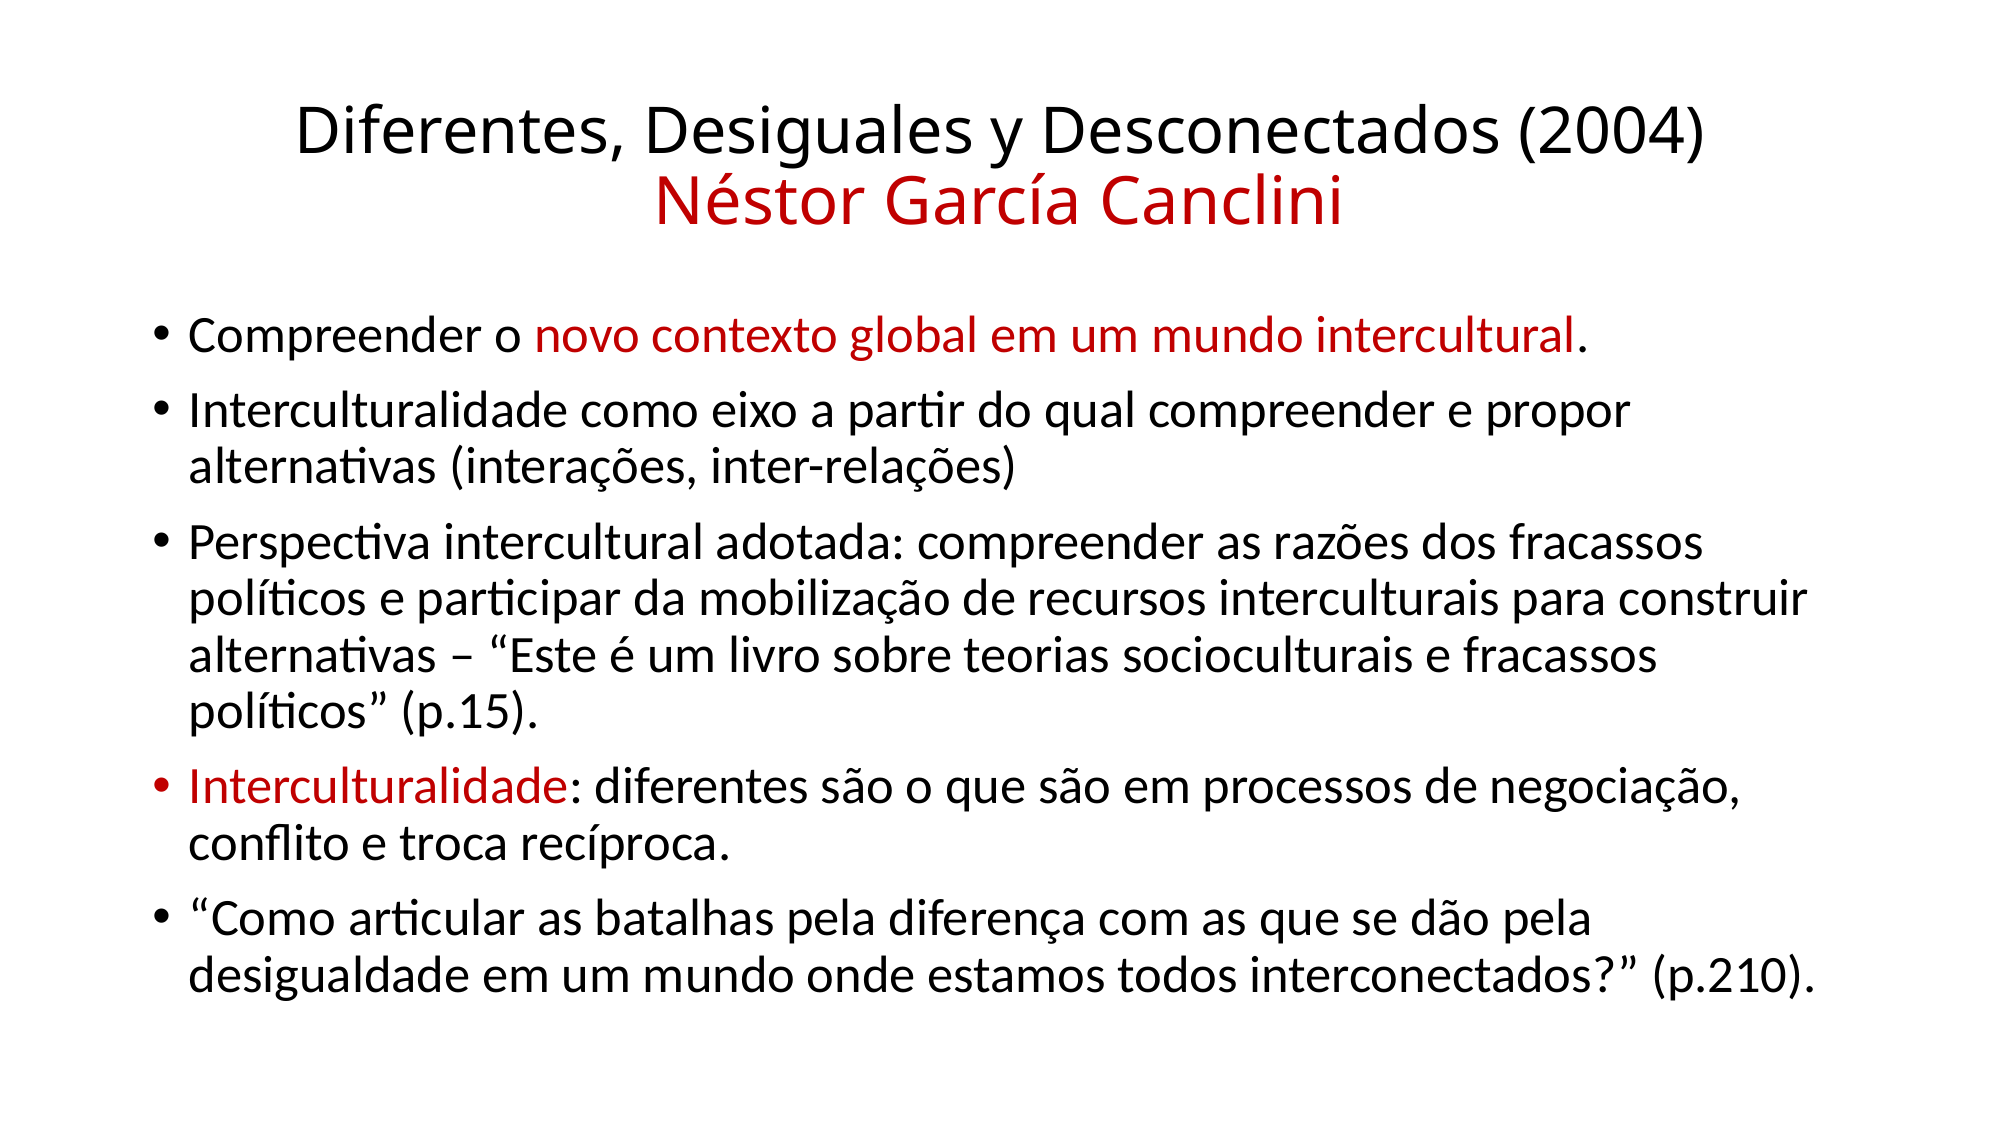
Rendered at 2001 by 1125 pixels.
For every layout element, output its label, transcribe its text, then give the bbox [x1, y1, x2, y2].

list Compreender o novo contexto global em um mundo intercultural. Interculturalidade como eixo a partir do qual compreender e propor alternativas (interações, inter-relações) Perspectiva intercultural adotada: compreender as razões dos fracassos políticos e participar da mobilização de recursos interculturais para construir alternativas – “Este é um livro sobre teorias socioculturais e fracassos políticos” (p.15). Interculturalidade: diferentes são o que são em processos de negociação, conflito e troca recíproca. “Como articular as batalhas pela diferença com as que se dão pela desigualdade em um mundo onde estamos todos interconectados?” (p.210). [137, 299, 1863, 1014]
title Diferentes, Desiguales y Desconectados (2004) Néstor García Canclini [137, 59, 1863, 278]
